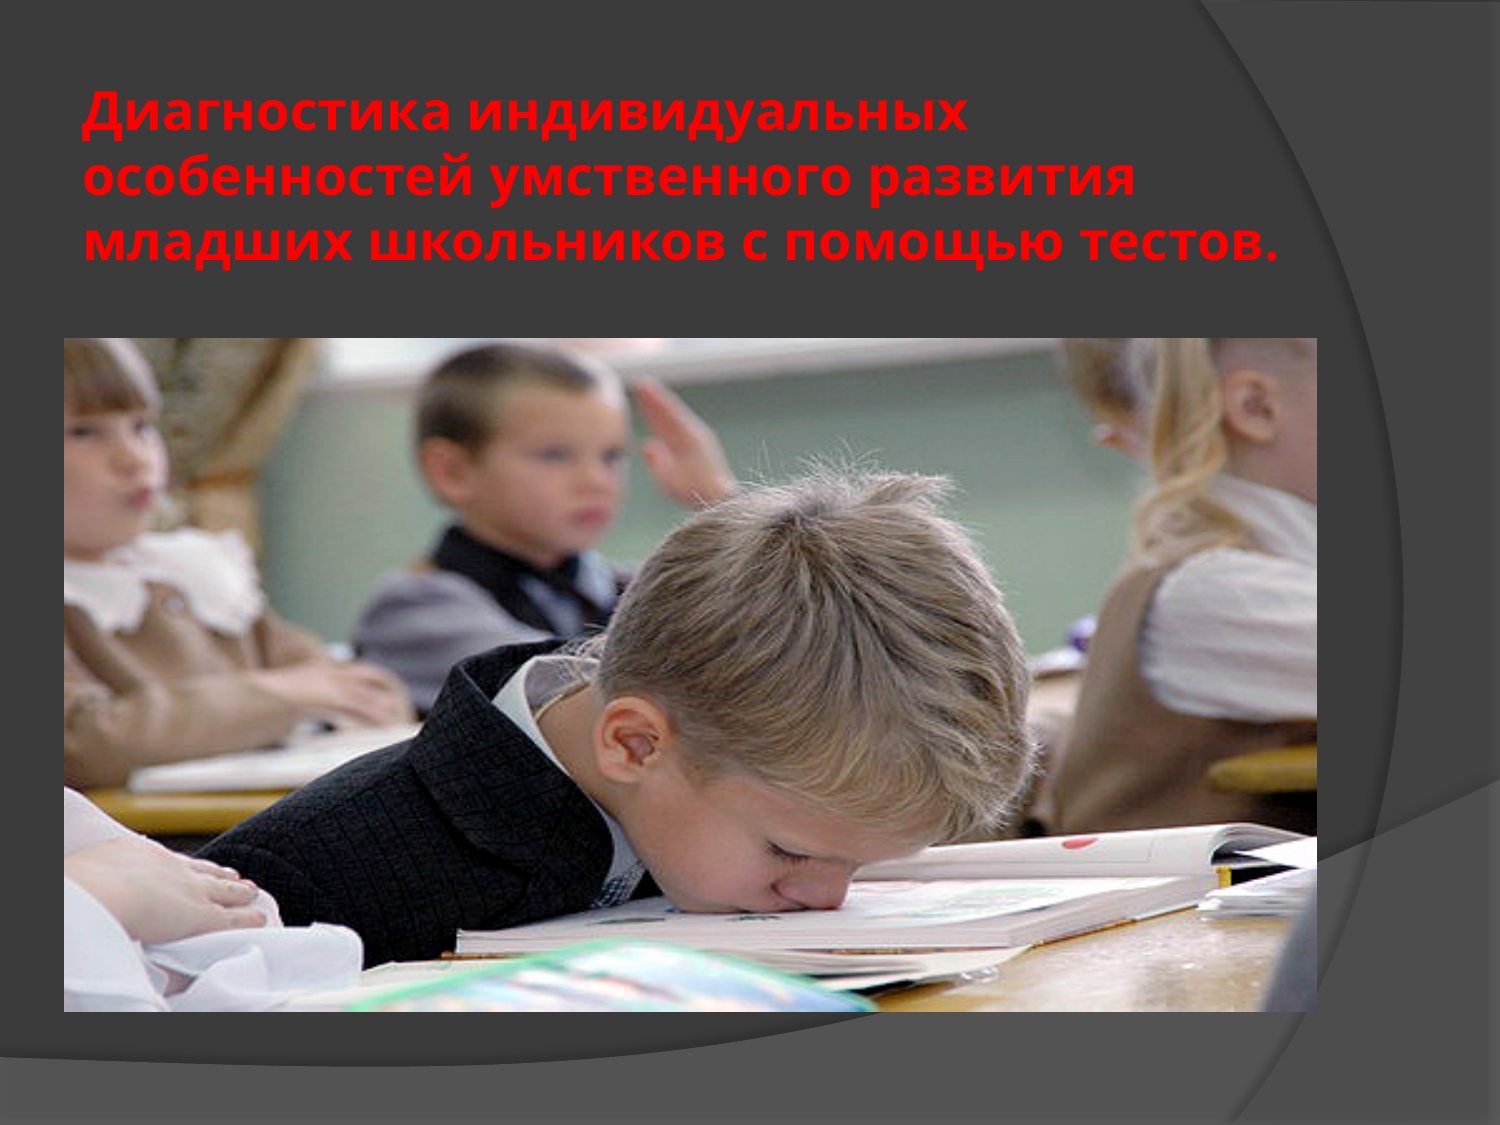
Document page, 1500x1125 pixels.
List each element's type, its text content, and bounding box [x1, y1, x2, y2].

title Диагностика индивидуальных особенностей умственного развития младших школьников с помощью тестов. [75, 45, 1300, 304]
picture [64, 337, 1318, 1012]
